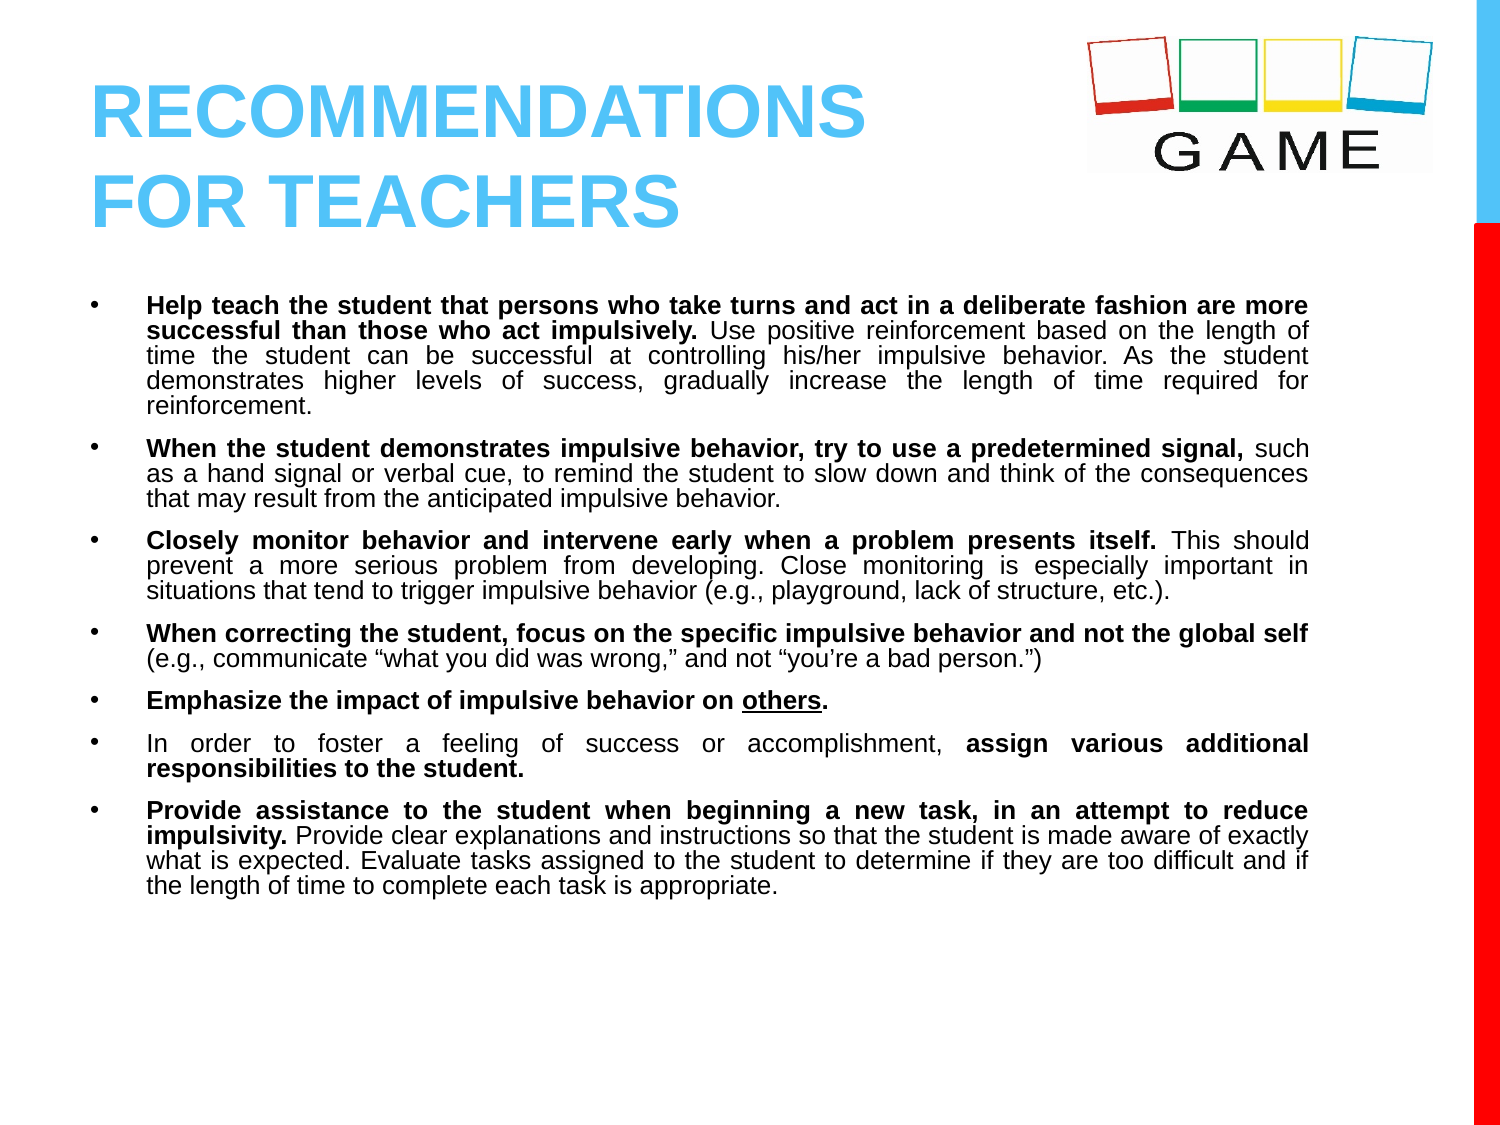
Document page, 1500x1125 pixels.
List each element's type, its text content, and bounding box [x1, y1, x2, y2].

picture [1087, 36, 1433, 173]
list Help teach the student that persons who take turns and act in a deliberate fashion are more successful than those who act impulsively. Use positive reinforcement based on the length of time the student can be successful at controlling his/her impulsive behavior. As the student demonstrates higher levels of success, gradually increase the length of time required for reinforcement. When the student demonstrates impulsive behavior, try to use a predetermined signal, such as a hand signal or verbal cue, to remind the student to slow down and think of the consequences that may result from the anticipated impulsive behavior. Closely monitor behavior and intervene early when a problem presents itself. This should prevent a more serious problem from developing. Close monitoring is especially important in situations that tend to trigger impulsive behavior (e.g., playground, lack of structure, etc.). When correcting the student, focus on the specific impulsive behavior and not the global self (e.g., communicate “what you did was wrong,” and not “you’re a bad person.”) Emphasize the impact of impulsive behavior on others. In order to foster a feeling of success or accomplishment, assign various additional responsibilities to the student. Provide assistance to the student when beginning a new task, in an attempt to reduce impulsivity. Provide clear explanations and instructions so that the student is made aware of exactly what is expected. Evaluate tasks assigned to the student to determine if they are too difficult and if the length of time to complete each task is appropriate. [75, 287, 1325, 1005]
title RECOMMENDATIONS FOR TEACHERS [75, 25, 1025, 250]
